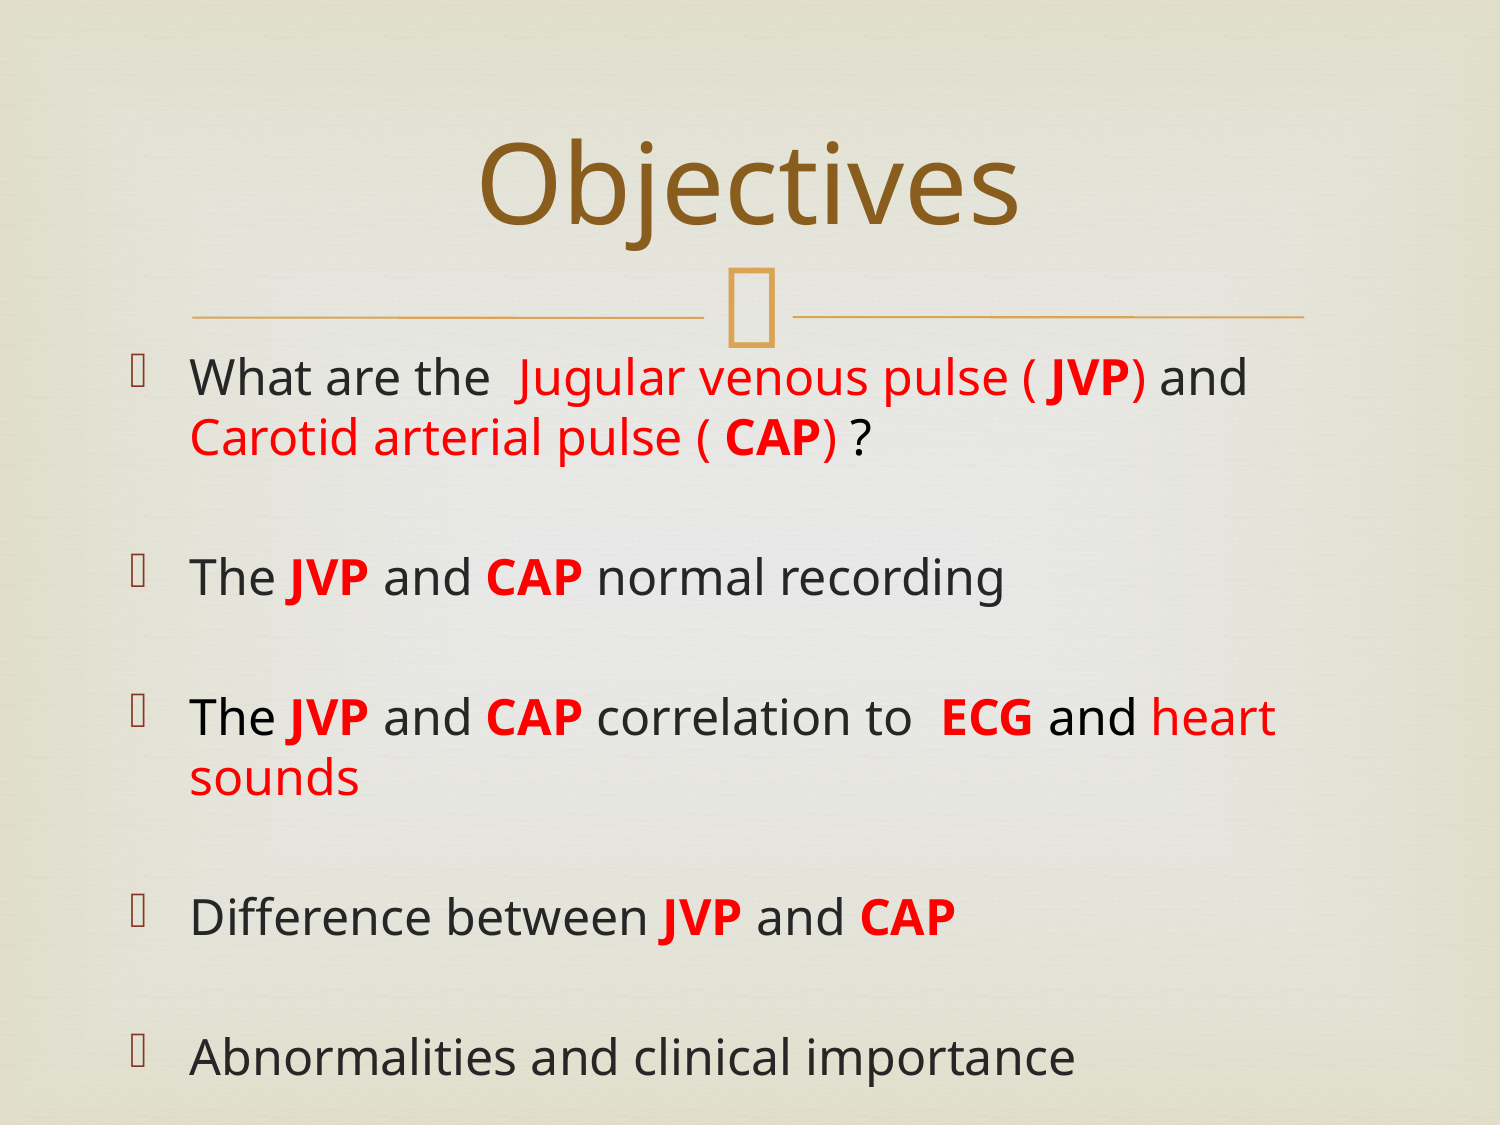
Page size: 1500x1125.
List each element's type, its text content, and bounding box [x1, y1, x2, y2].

title Objectives [112, 93, 1386, 267]
list What are the Jugular venous pulse ( JVP) and Carotid arterial pulse ( CAP) ? The JVP and CAP normal recording The JVP and CAP correlation to ECG and heart sounds Difference between JVP and CAP Abnormalities and clinical importance [114, 338, 1386, 1100]
